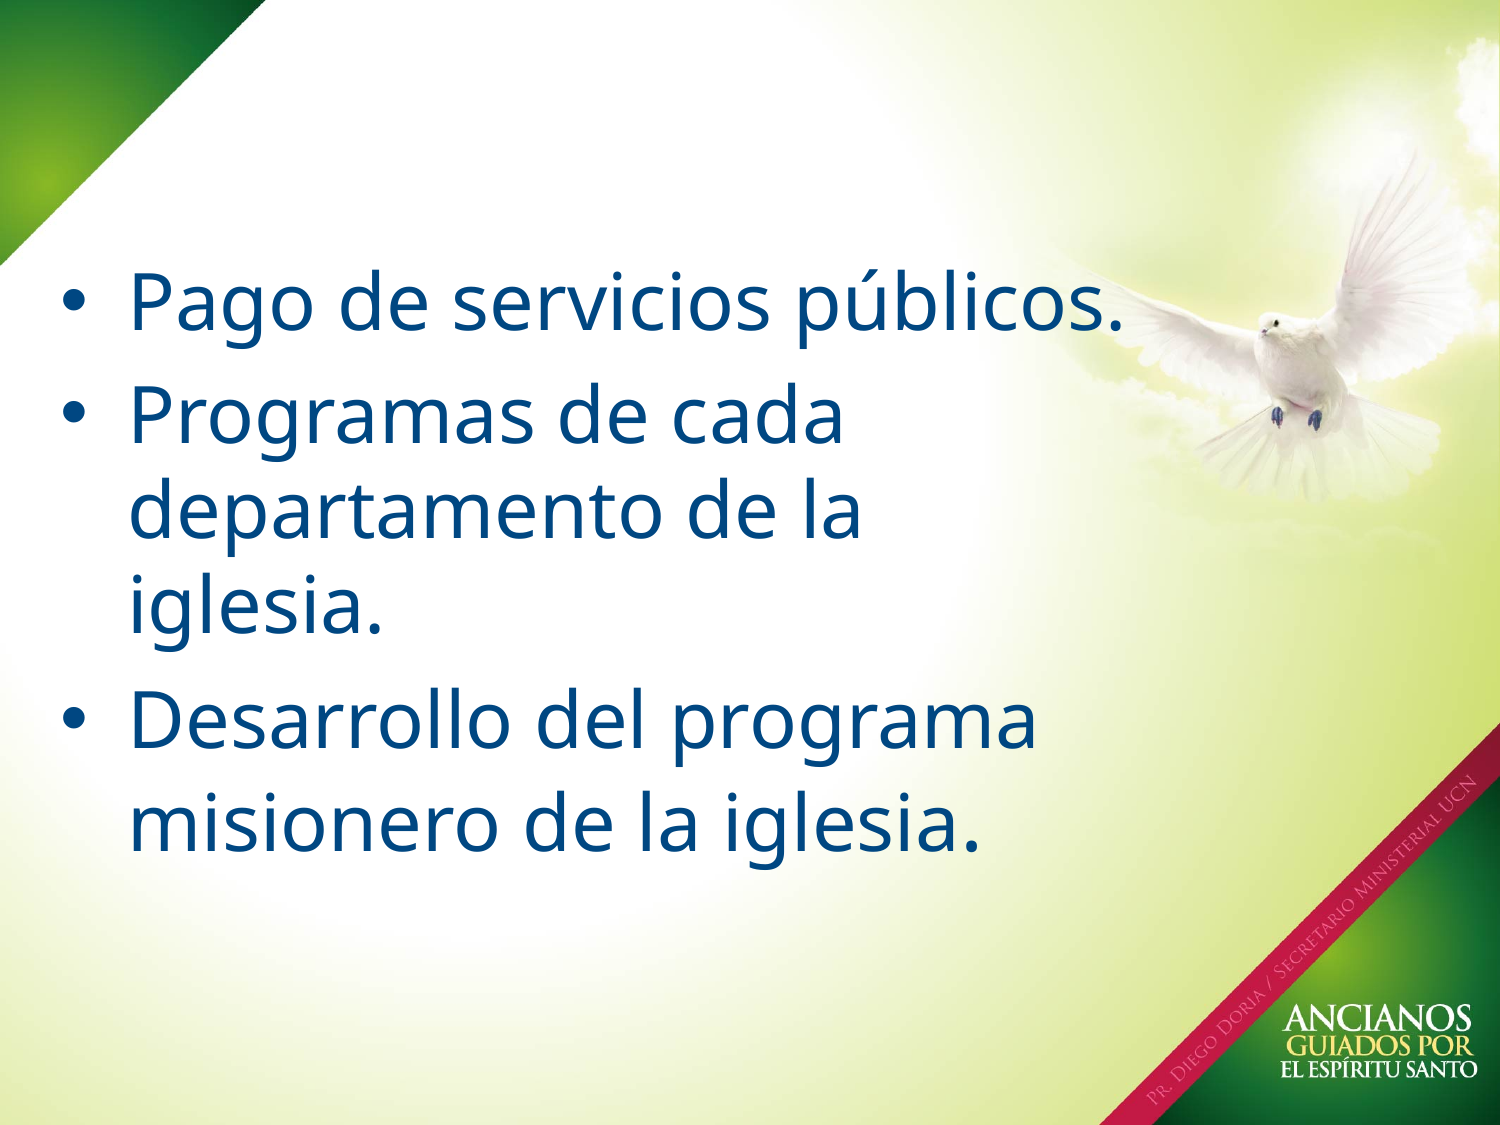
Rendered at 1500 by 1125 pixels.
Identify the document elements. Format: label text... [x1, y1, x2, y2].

list Pago de servicios públicos. Programas de cada departamento de la iglesia. Desarrollo del programa misionero de la iglesia. [52, 243, 1141, 941]
picture [0, 0, 1500, 1125]
